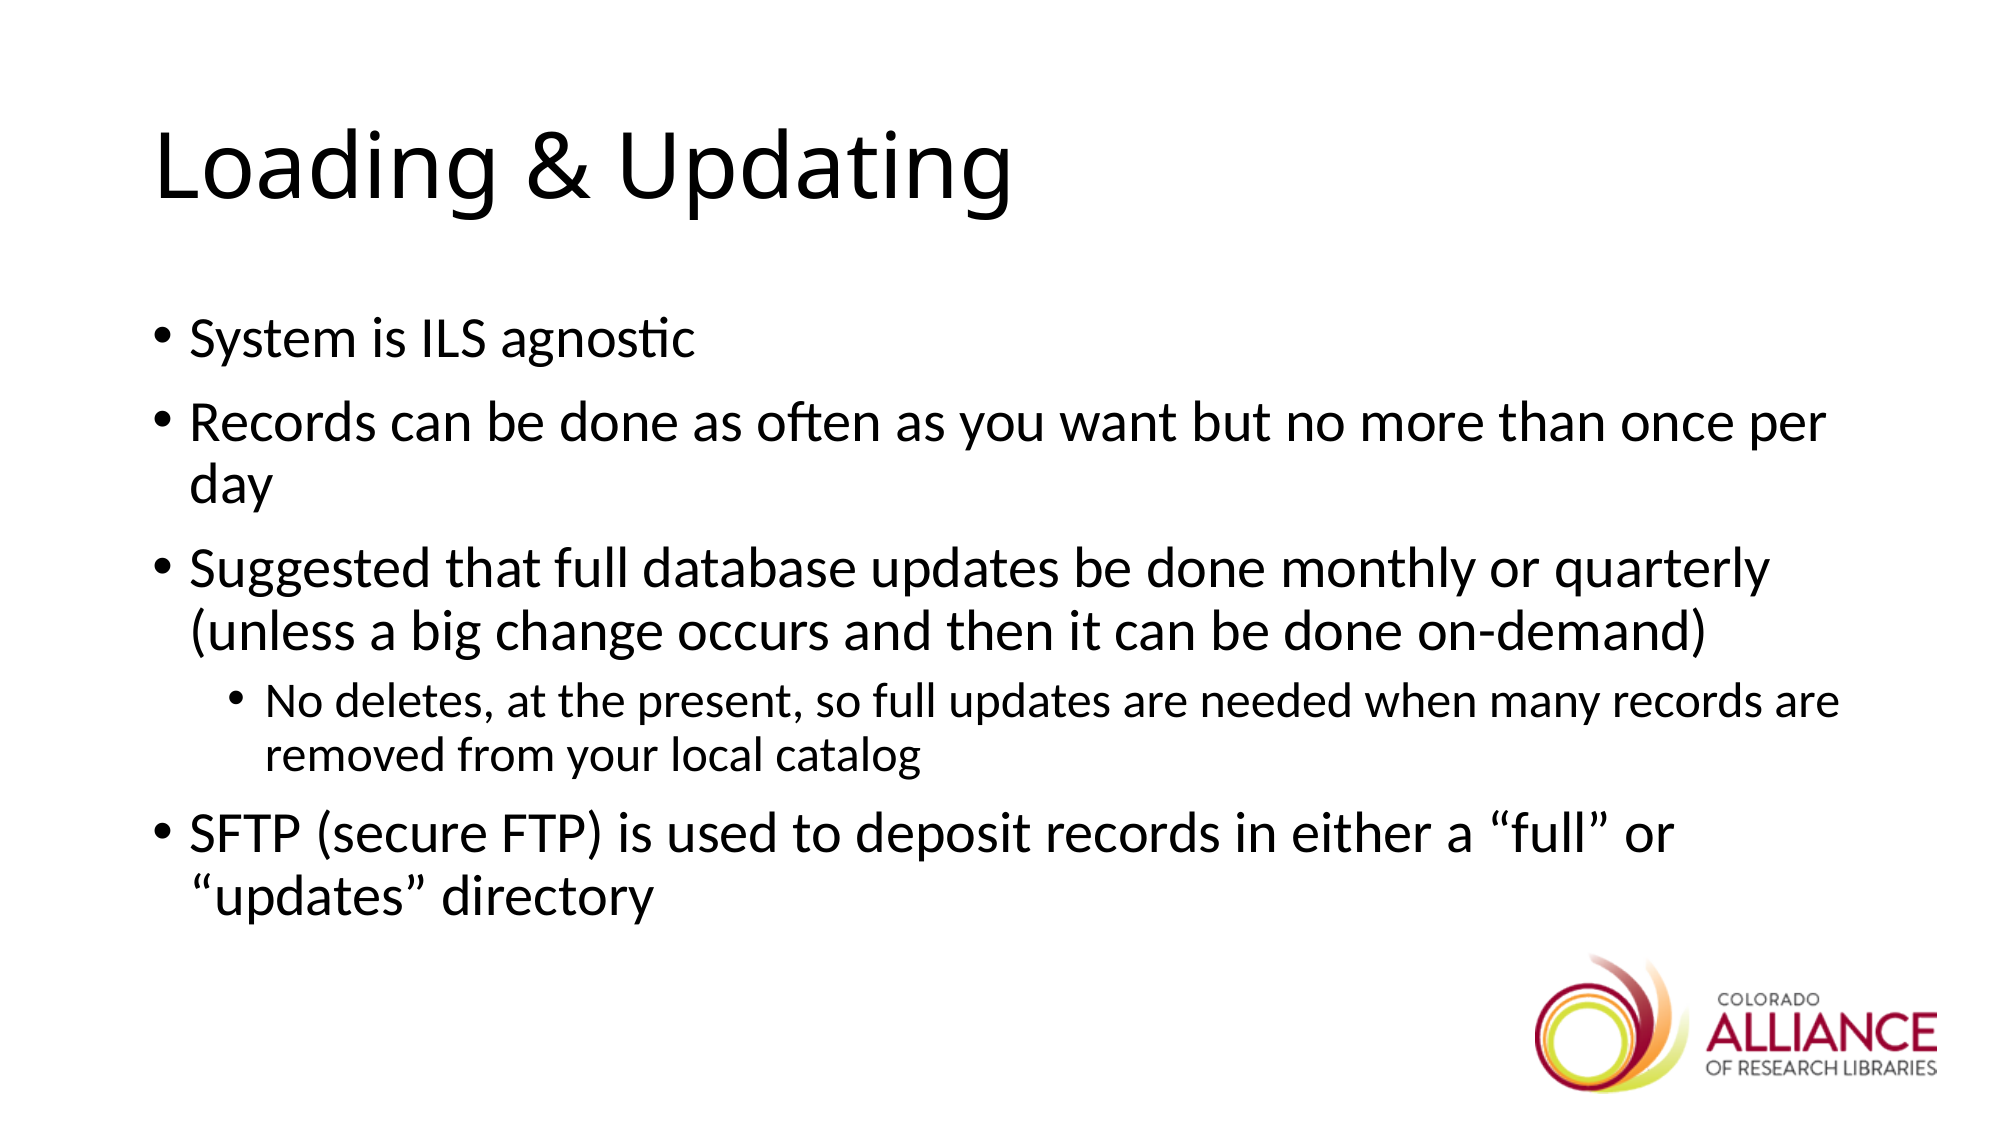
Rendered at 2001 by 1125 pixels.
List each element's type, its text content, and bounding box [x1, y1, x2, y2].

list System is ILS agnostic Records can be done as often as you want but no more than once per day Suggested that full database updates be done monthly or quarterly (unless a big change occurs and then it can be done on-demand) No deletes, at the present, so full updates are needed when many records are removed from your local catalog SFTP (secure FTP) is used to deposit records in either a “full” or “updates” directory [137, 299, 1863, 1014]
title Loading & Updating [137, 59, 1863, 278]
picture [1535, 952, 1937, 1094]
